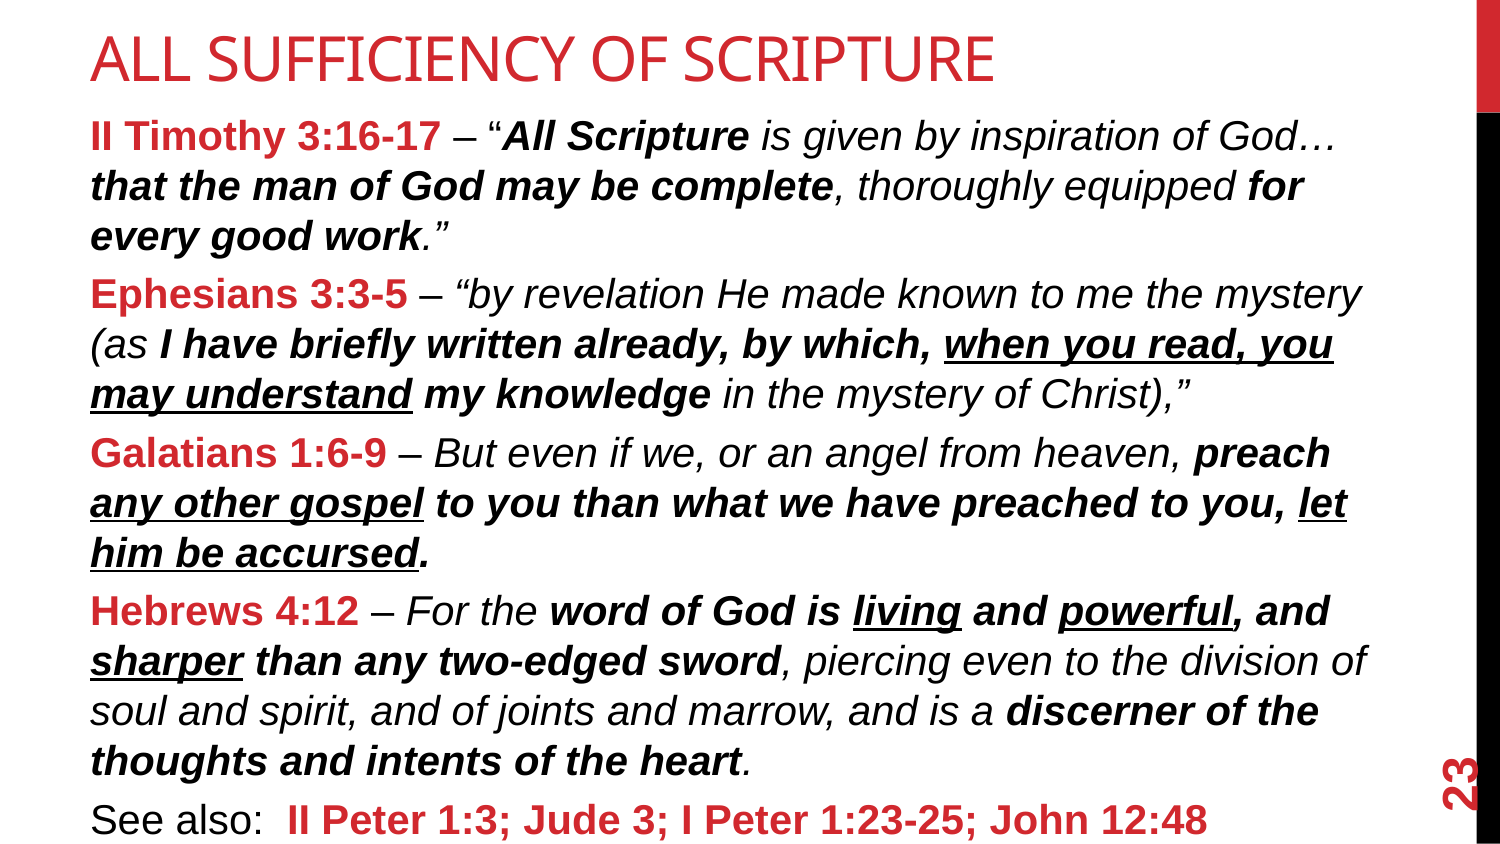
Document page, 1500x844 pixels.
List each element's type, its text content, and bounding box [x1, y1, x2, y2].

list II Timothy 3:16-17 – “All Scripture is given by inspiration of God… that the man of God may be complete, thoroughly equipped for every good work.” Ephesians 3:3-5 – “by revelation He made known to me the mystery (as I have briefly written already, by which, when you read, you may understand my knowledge in the mystery of Christ),” Galatians 1:6-9 – But even if we, or an angel from heaven, preach any other gospel to you than what we have preached to you, let him be accursed. Hebrews 4:12 – For the word of God is living and powerful, and sharper than any two-edged sword, piercing even to the division of soul and spirit, and of joints and marrow, and is a discerner of the thoughts and intents of the heart. See also: II Peter 1:3; Jude 3; I Peter 1:23-25; John 12:48 [75, 101, 1425, 811]
slide_number 23 [1427, 665, 1488, 828]
title All Sufficiency of Scripture [75, 11, 1425, 101]
